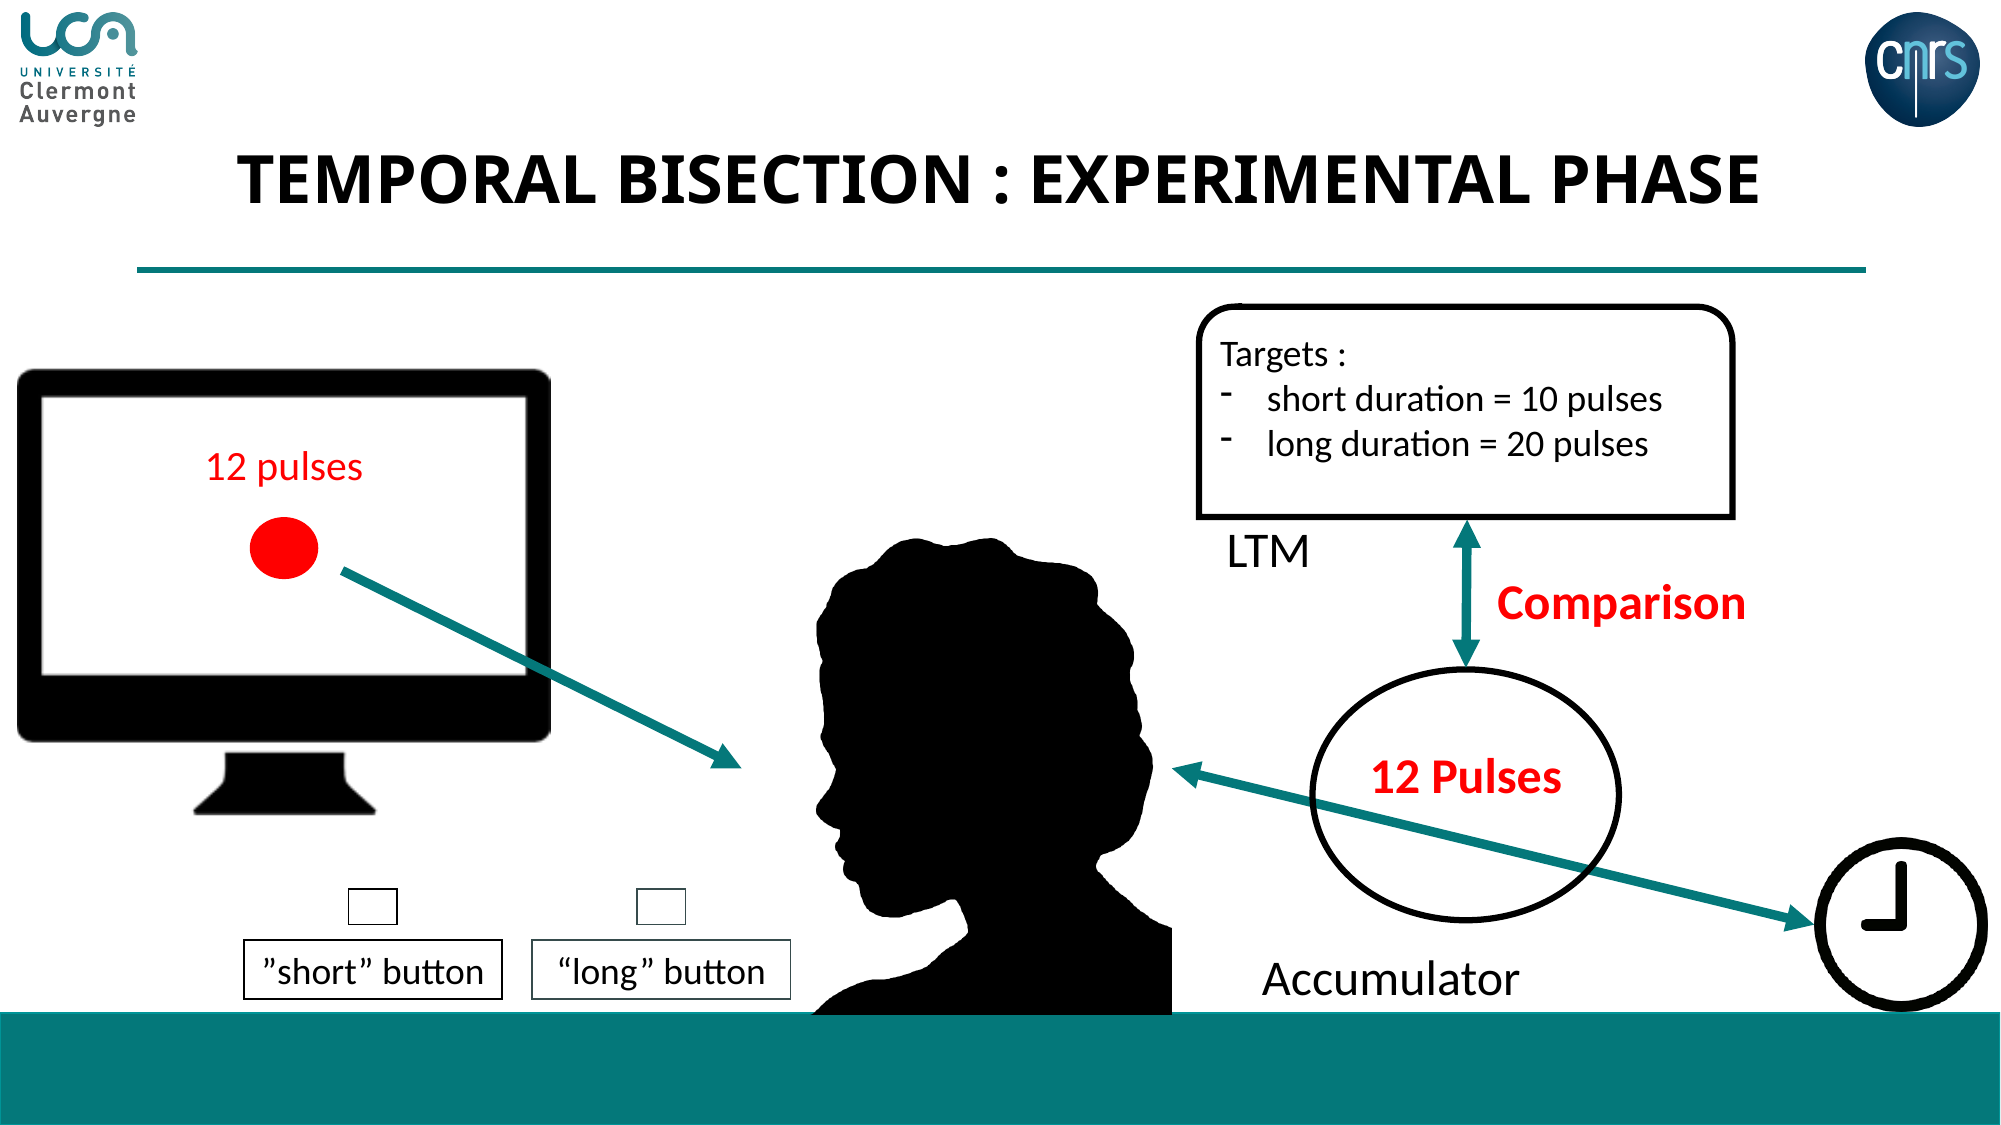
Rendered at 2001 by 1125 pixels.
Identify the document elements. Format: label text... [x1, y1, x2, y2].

text_box [1198, 305, 1734, 519]
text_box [342, 570, 742, 769]
text_box 12 Pulses [1341, 736, 1590, 768]
text_box LTM [1211, 510, 1332, 585]
title Temporal Bisection : Experimental phase [137, 93, 1863, 271]
picture [741, 521, 1172, 1015]
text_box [1171, 768, 1815, 925]
text_box “long” button [532, 940, 741, 999]
text_box Targets : short duration = 10 pulses long duration = 20 pulses [1205, 321, 1733, 472]
text_box ”short” button [243, 940, 503, 999]
text_box [1314, 668, 1617, 768]
text_box Comparison [1468, 562, 1776, 637]
picture [1865, 12, 1980, 127]
text_box [348, 889, 398, 925]
picture [19, 12, 138, 127]
picture [17, 325, 551, 860]
text_box Accumulator [1247, 937, 1554, 1013]
text_box [637, 889, 686, 925]
picture [1814, 837, 1988, 1012]
